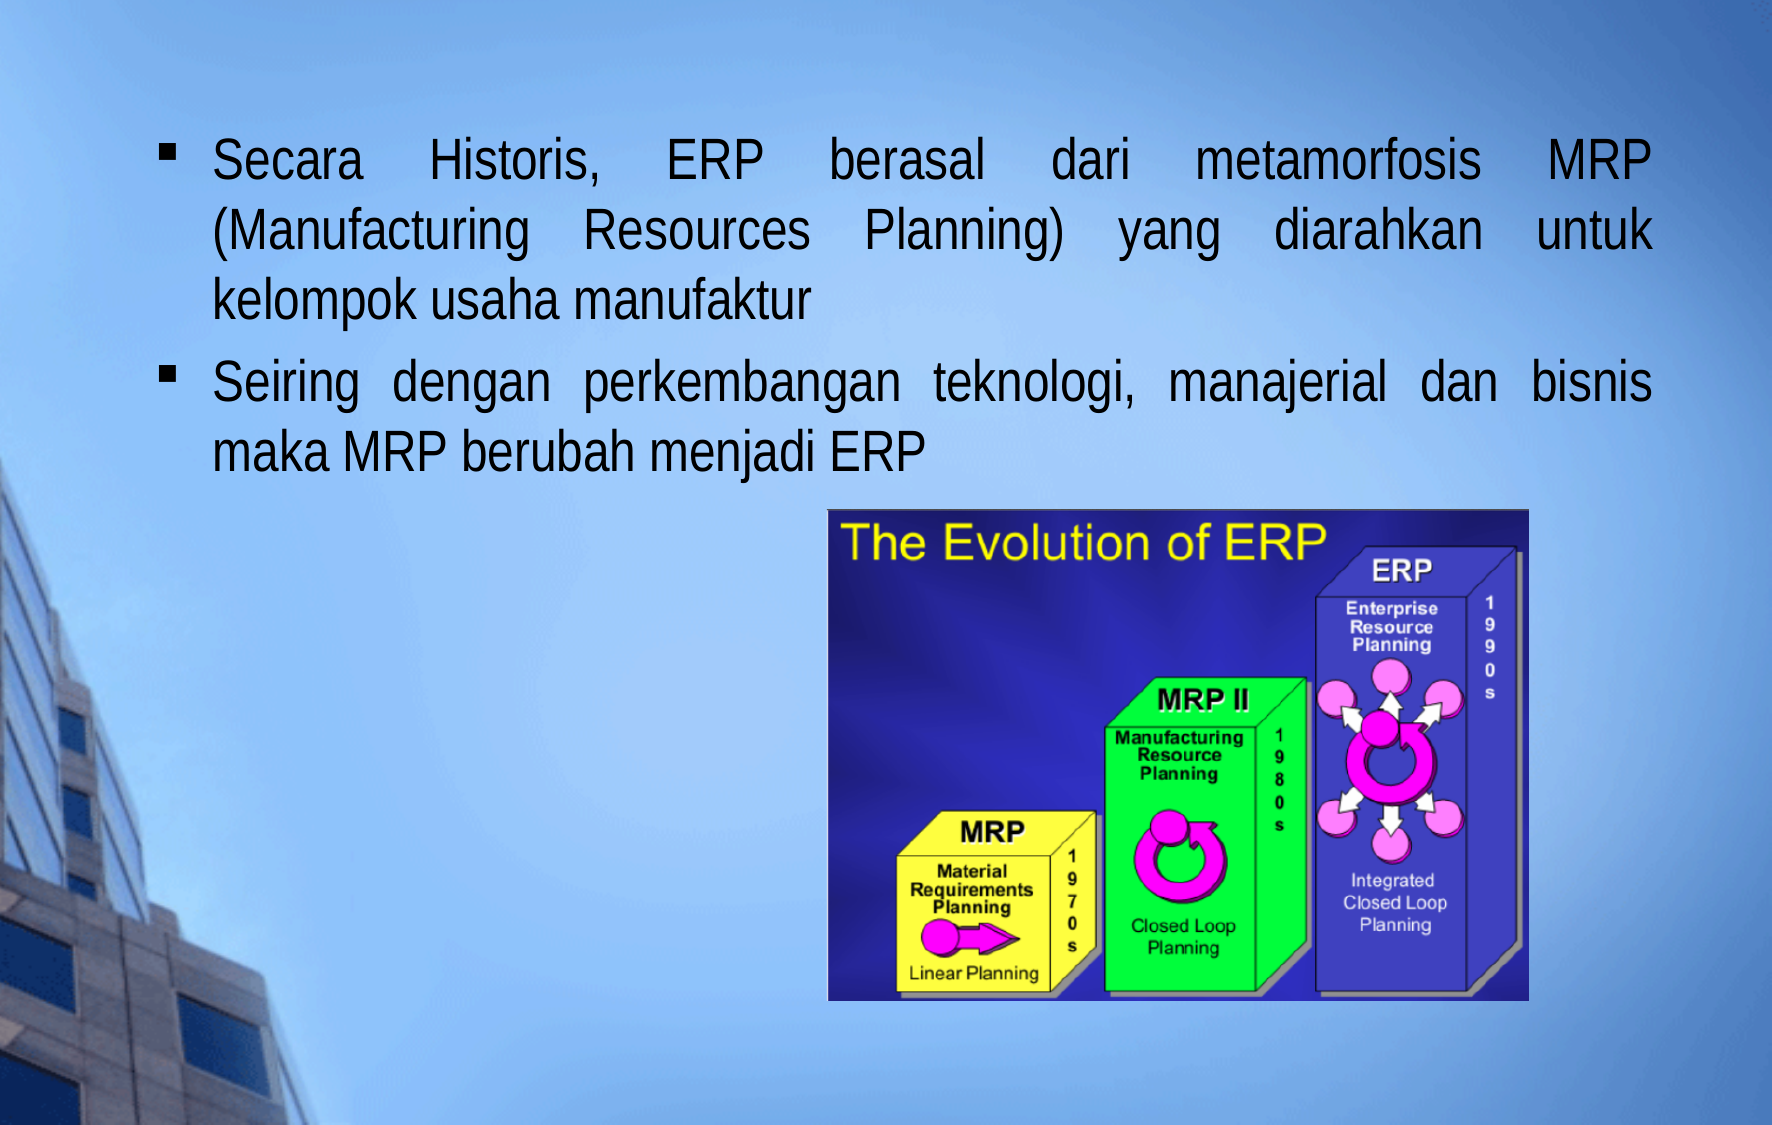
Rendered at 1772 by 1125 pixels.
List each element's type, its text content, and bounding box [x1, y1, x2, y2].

picture [0, 0, 1772, 1125]
list Secara Historis, ERP berasal dari metamorfosis MRP (Manufacturing Resources Planning) yang diarahkan untuk kelompok usaha manufaktur Seiring dengan perkembangan teknologi, manajerial dan bisnis maka MRP berubah menjadi ERP [141, 113, 1669, 913]
